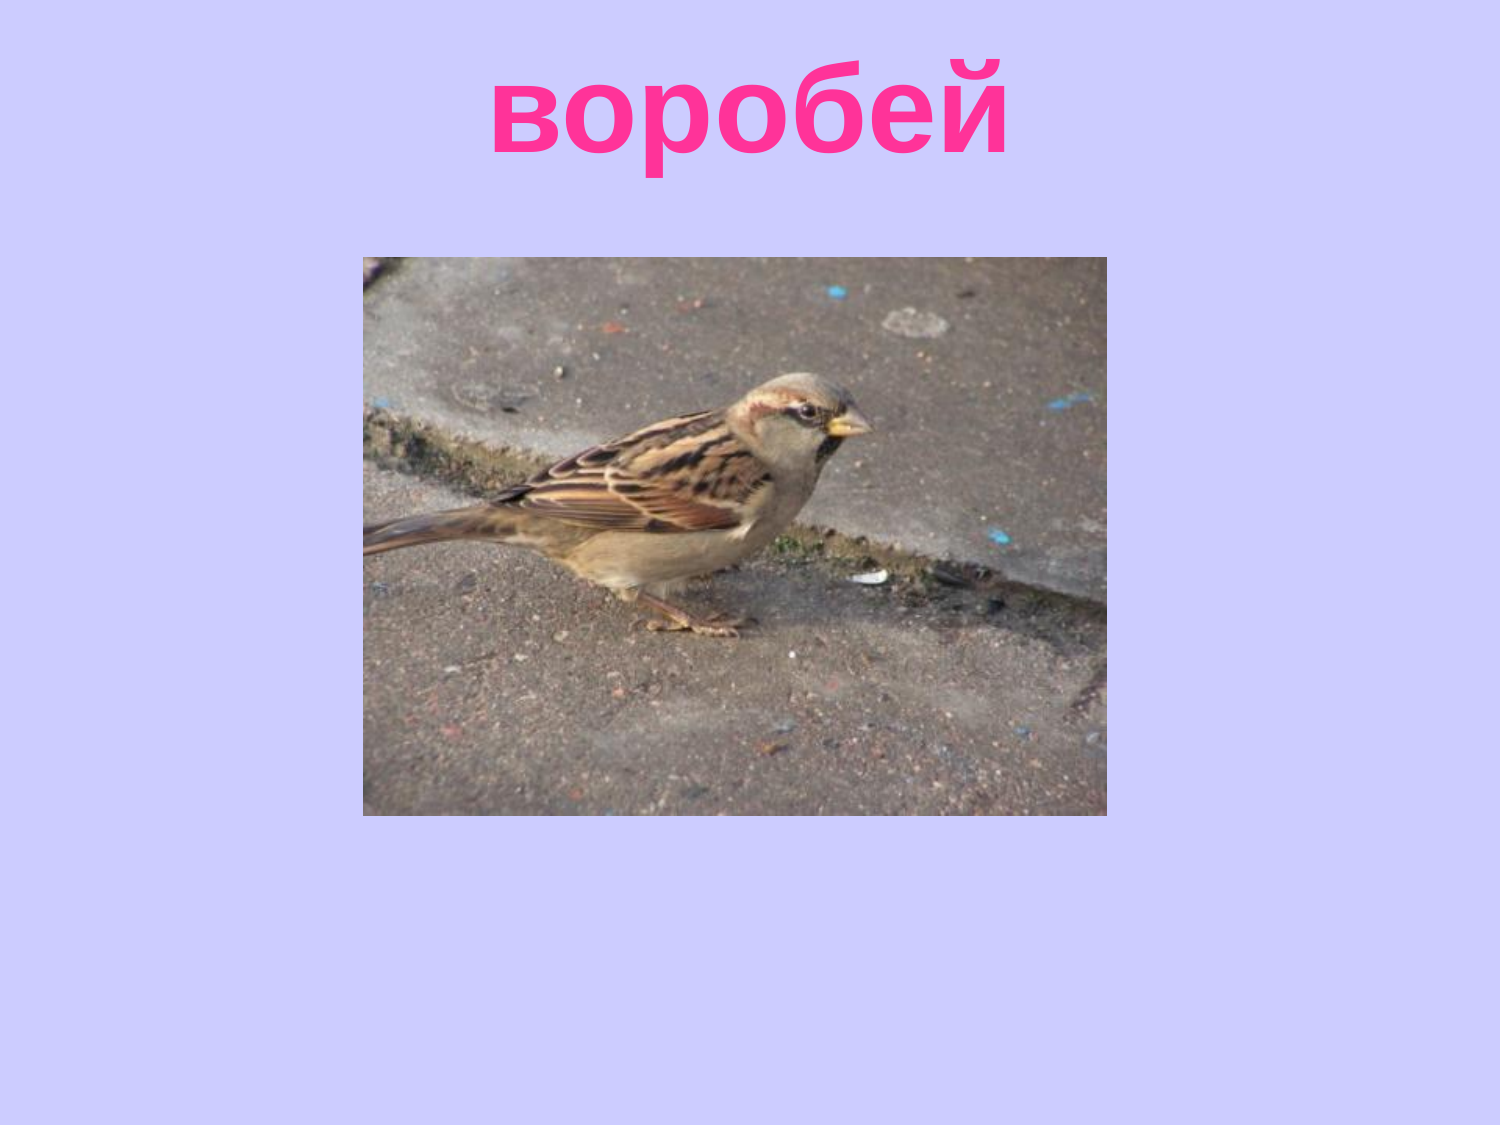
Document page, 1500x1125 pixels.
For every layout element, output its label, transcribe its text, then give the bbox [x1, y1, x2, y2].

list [363, 257, 1107, 816]
title воробей [74, 44, 1426, 162]
